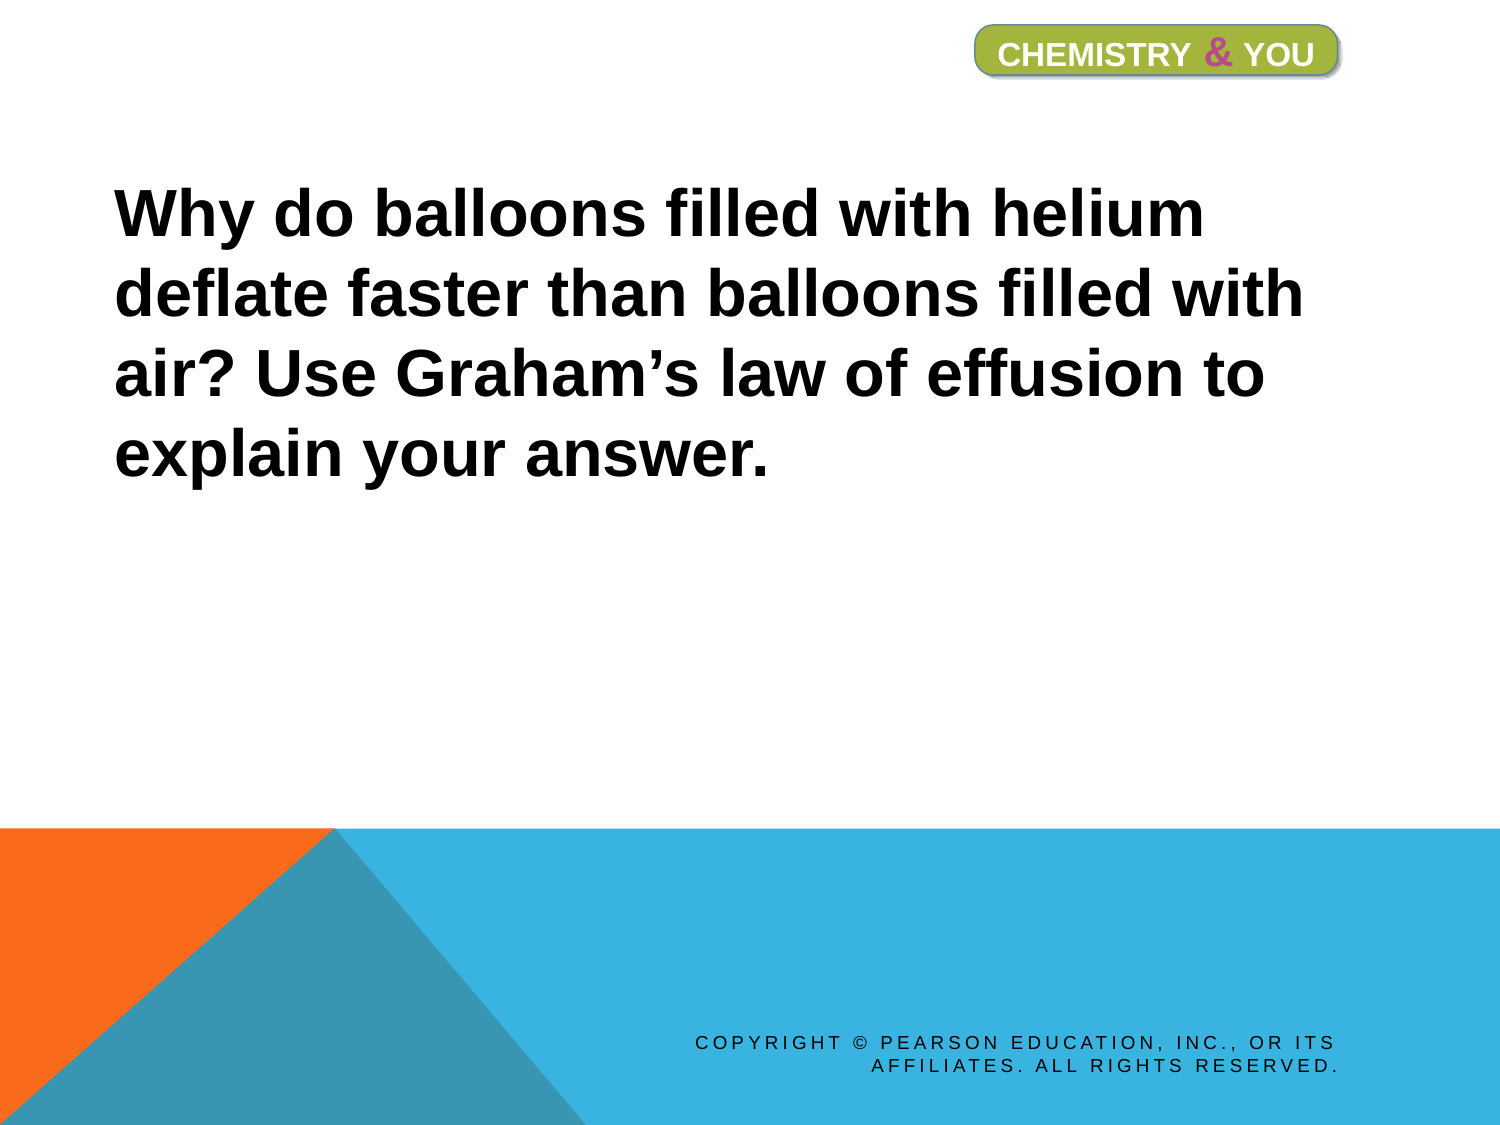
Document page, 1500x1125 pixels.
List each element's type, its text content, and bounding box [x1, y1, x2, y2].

text_box Why do balloons filled with helium deflate faster than balloons filled with air? Use Graham’s law of effusion to explain your answer. [99, 162, 1425, 498]
footer Copyright © Pearson Education, Inc., or its affiliates. All Rights Reserved. [577, 1031, 1352, 1076]
text_box CHEMISTRY & YOU [974, 24, 1338, 76]
